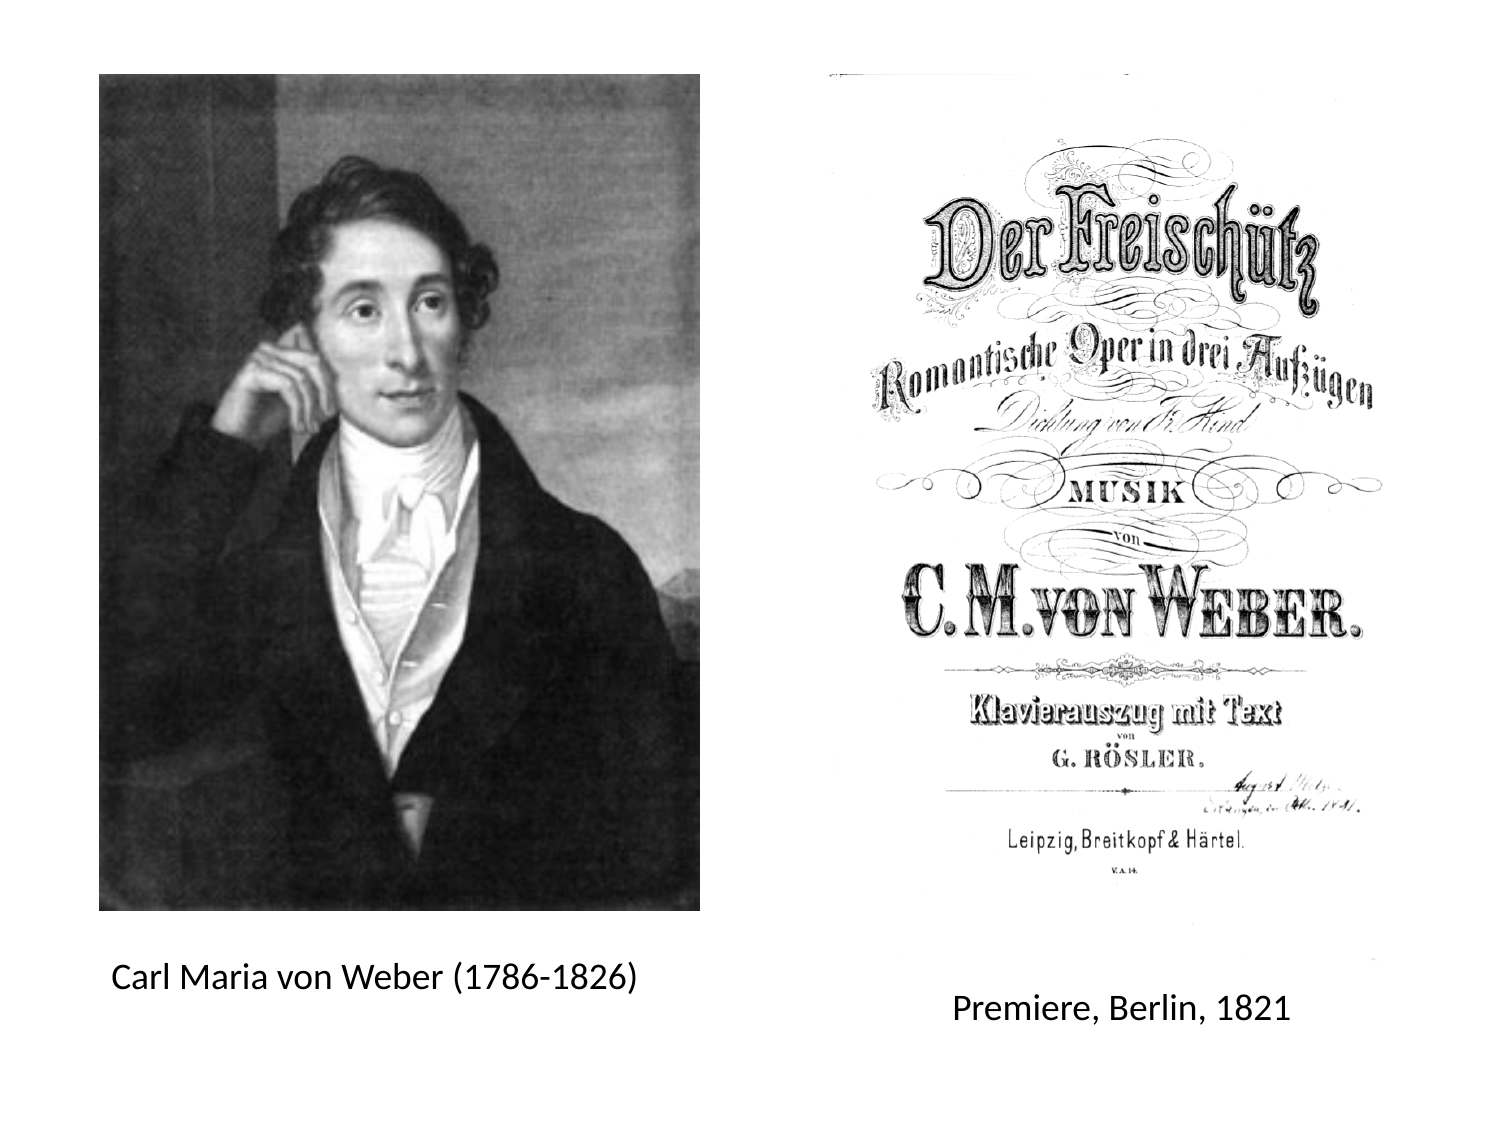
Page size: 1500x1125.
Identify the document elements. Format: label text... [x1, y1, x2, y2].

text_box Carl Maria von Weber (1786-1826) [96, 944, 684, 1005]
picture [99, 74, 701, 912]
text_box Premiere, Berlin, 1821 [937, 977, 1338, 1035]
picture [806, 74, 1411, 968]
